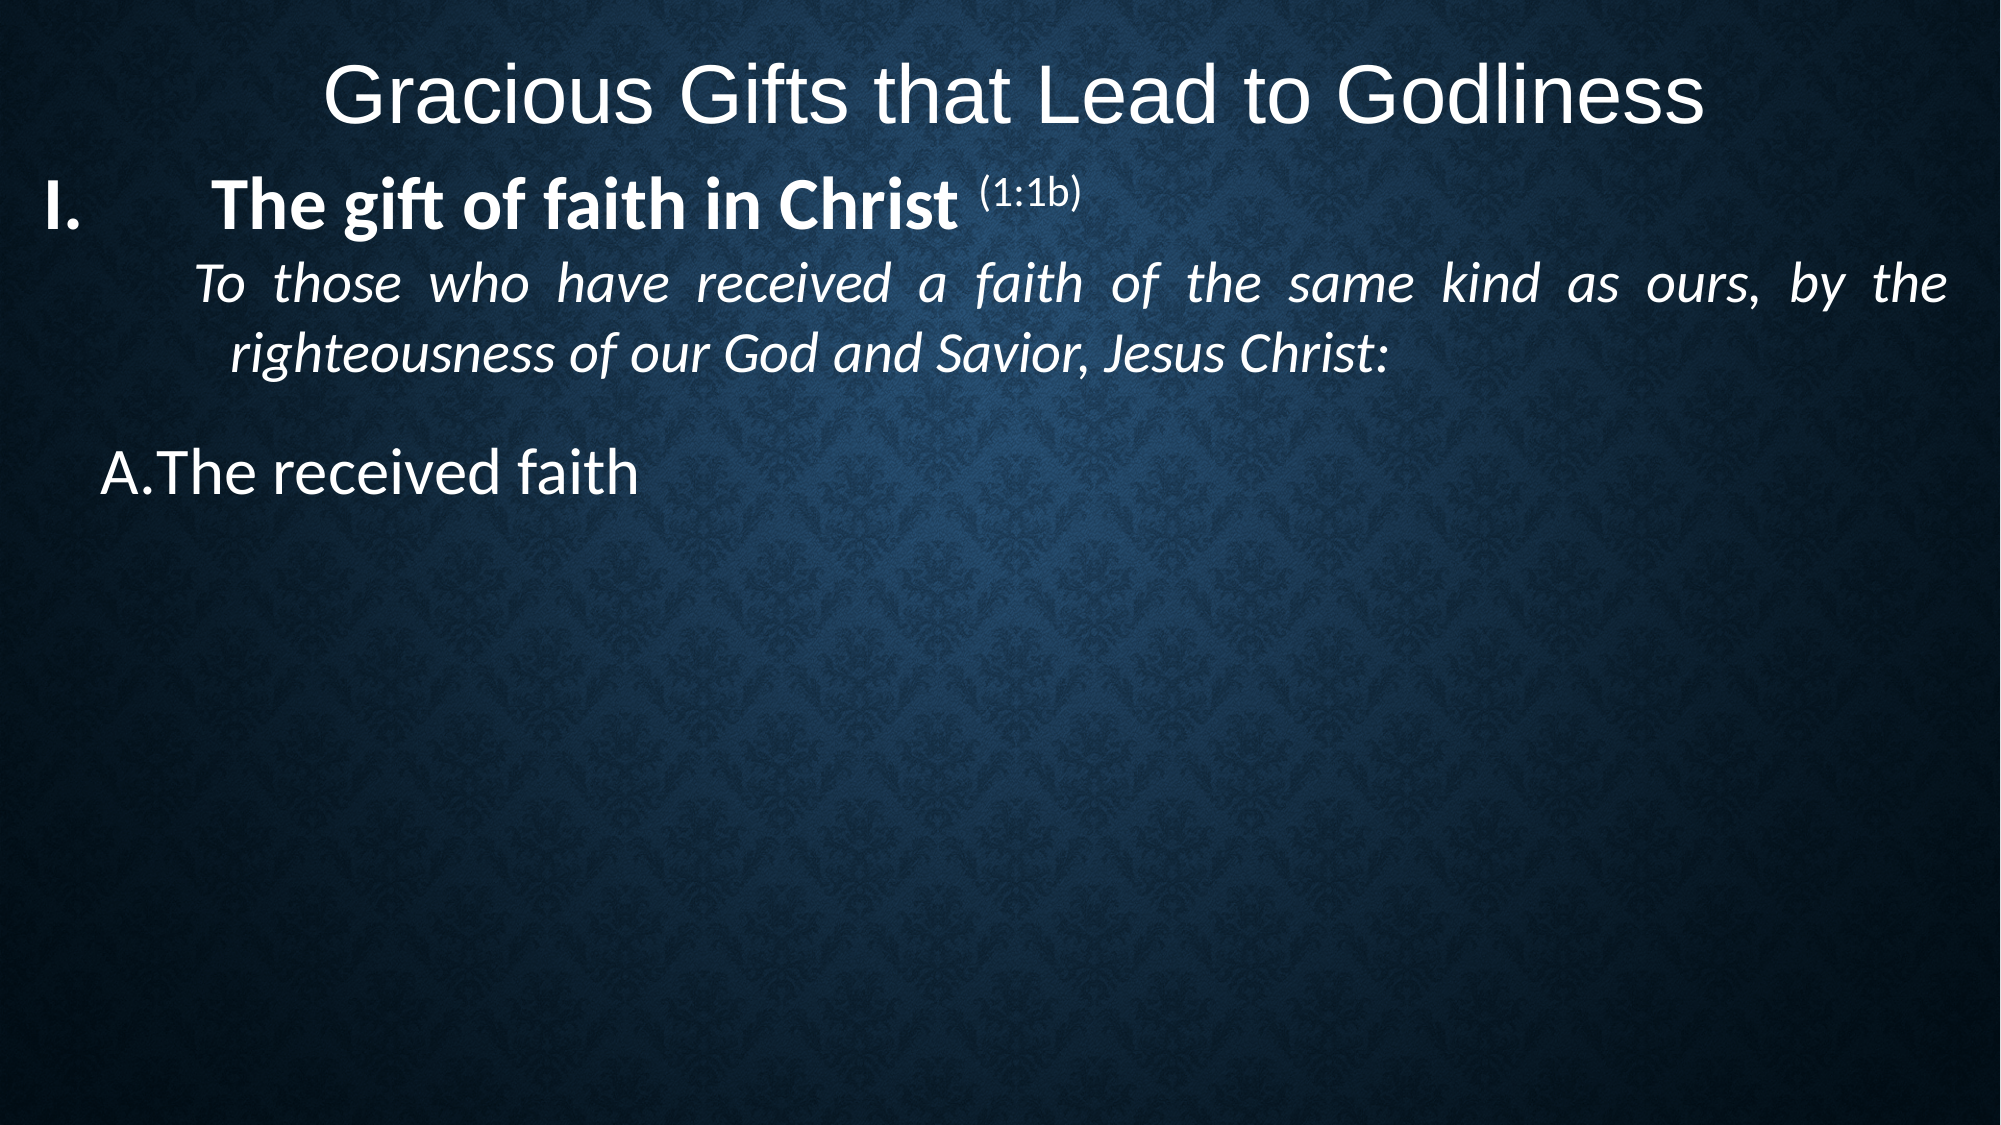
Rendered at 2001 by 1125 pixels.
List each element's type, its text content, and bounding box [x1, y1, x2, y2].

text_box The gift of faith in Christ (1:1b) To those who have received a faith of the same kind as ours, by the righteousness of our God and Savior, Jesus Christ: [28, 146, 1965, 392]
text_box Gracious Gifts that Lead to Godliness [55, 32, 1974, 148]
text_box The received faith [85, 420, 1897, 515]
